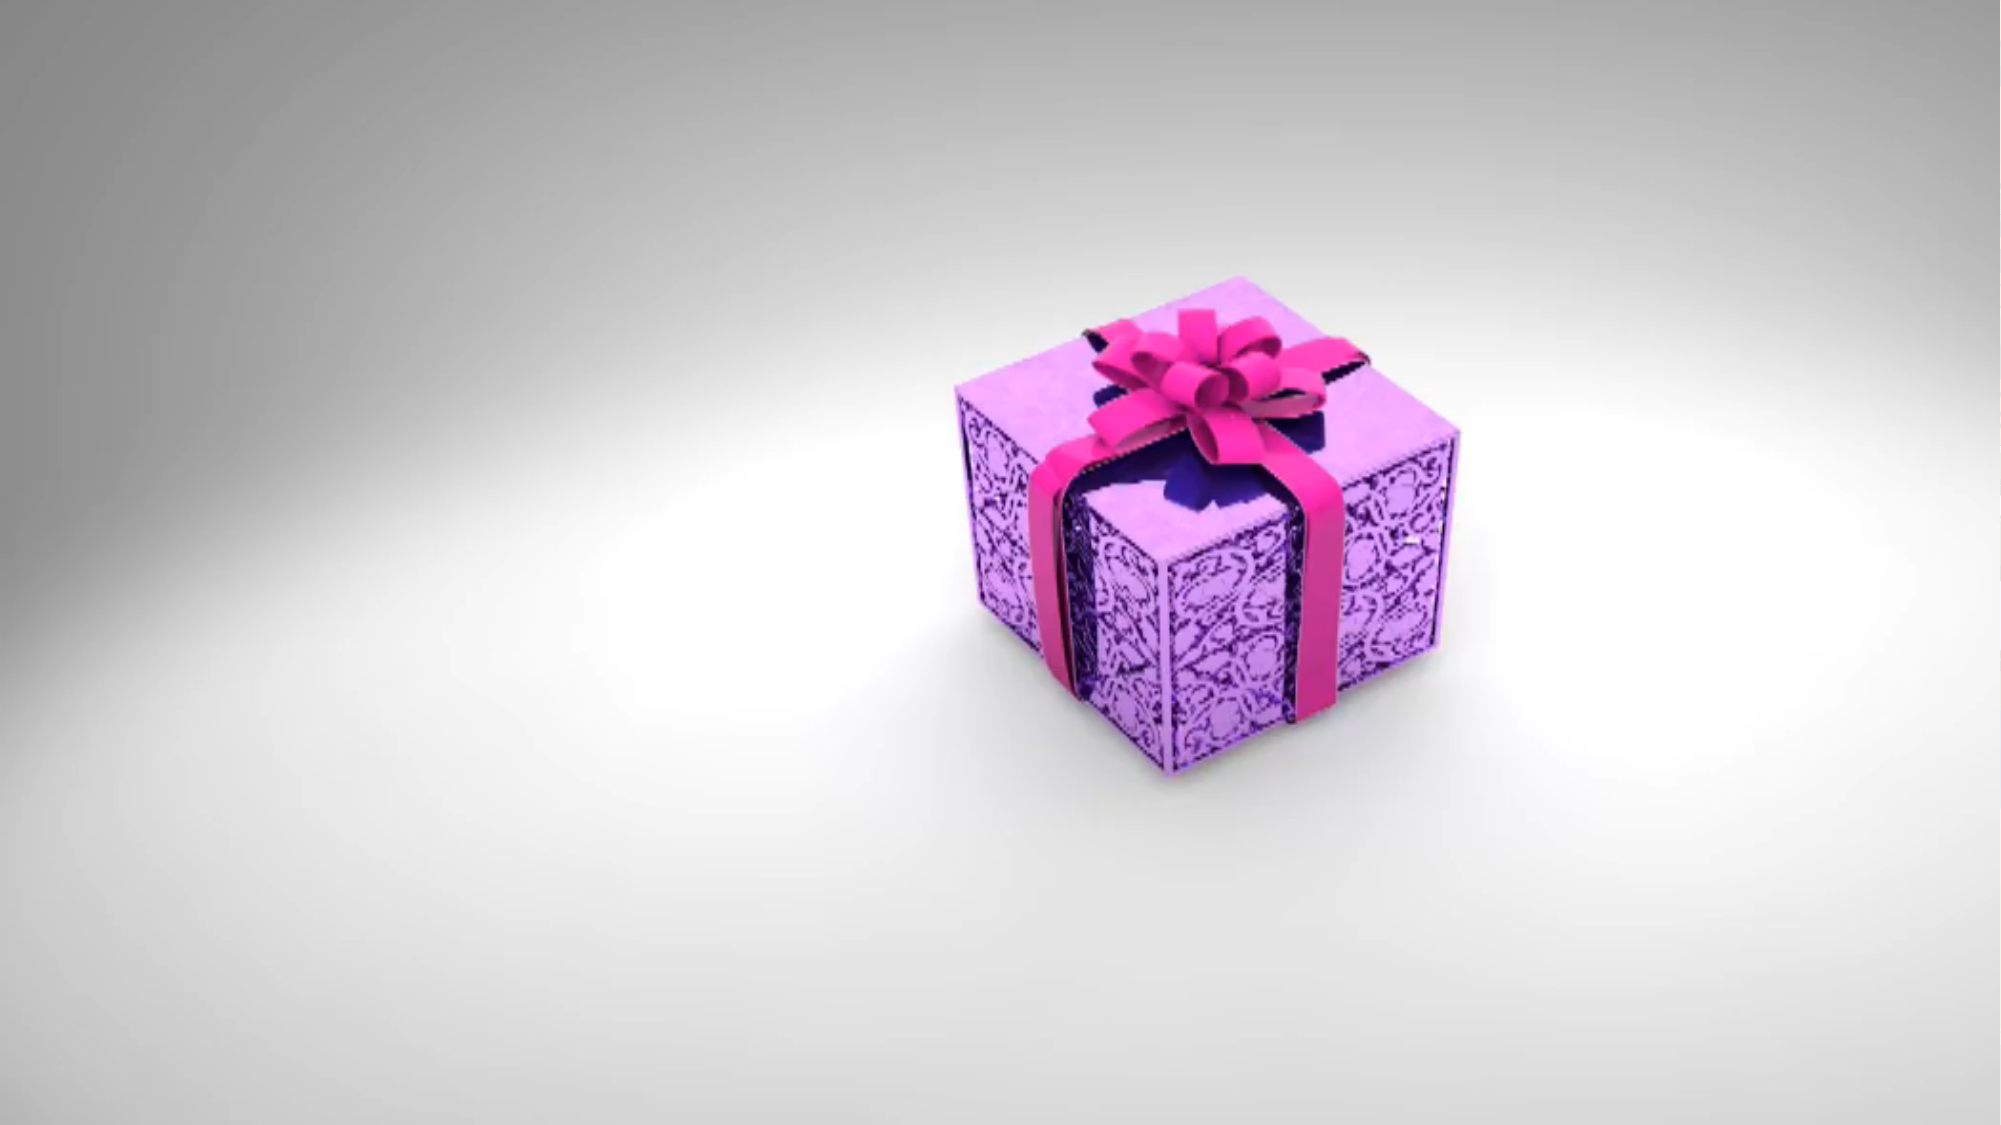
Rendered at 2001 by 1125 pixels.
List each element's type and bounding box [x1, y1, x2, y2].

text_box [0, 0, 2000, 1125]
